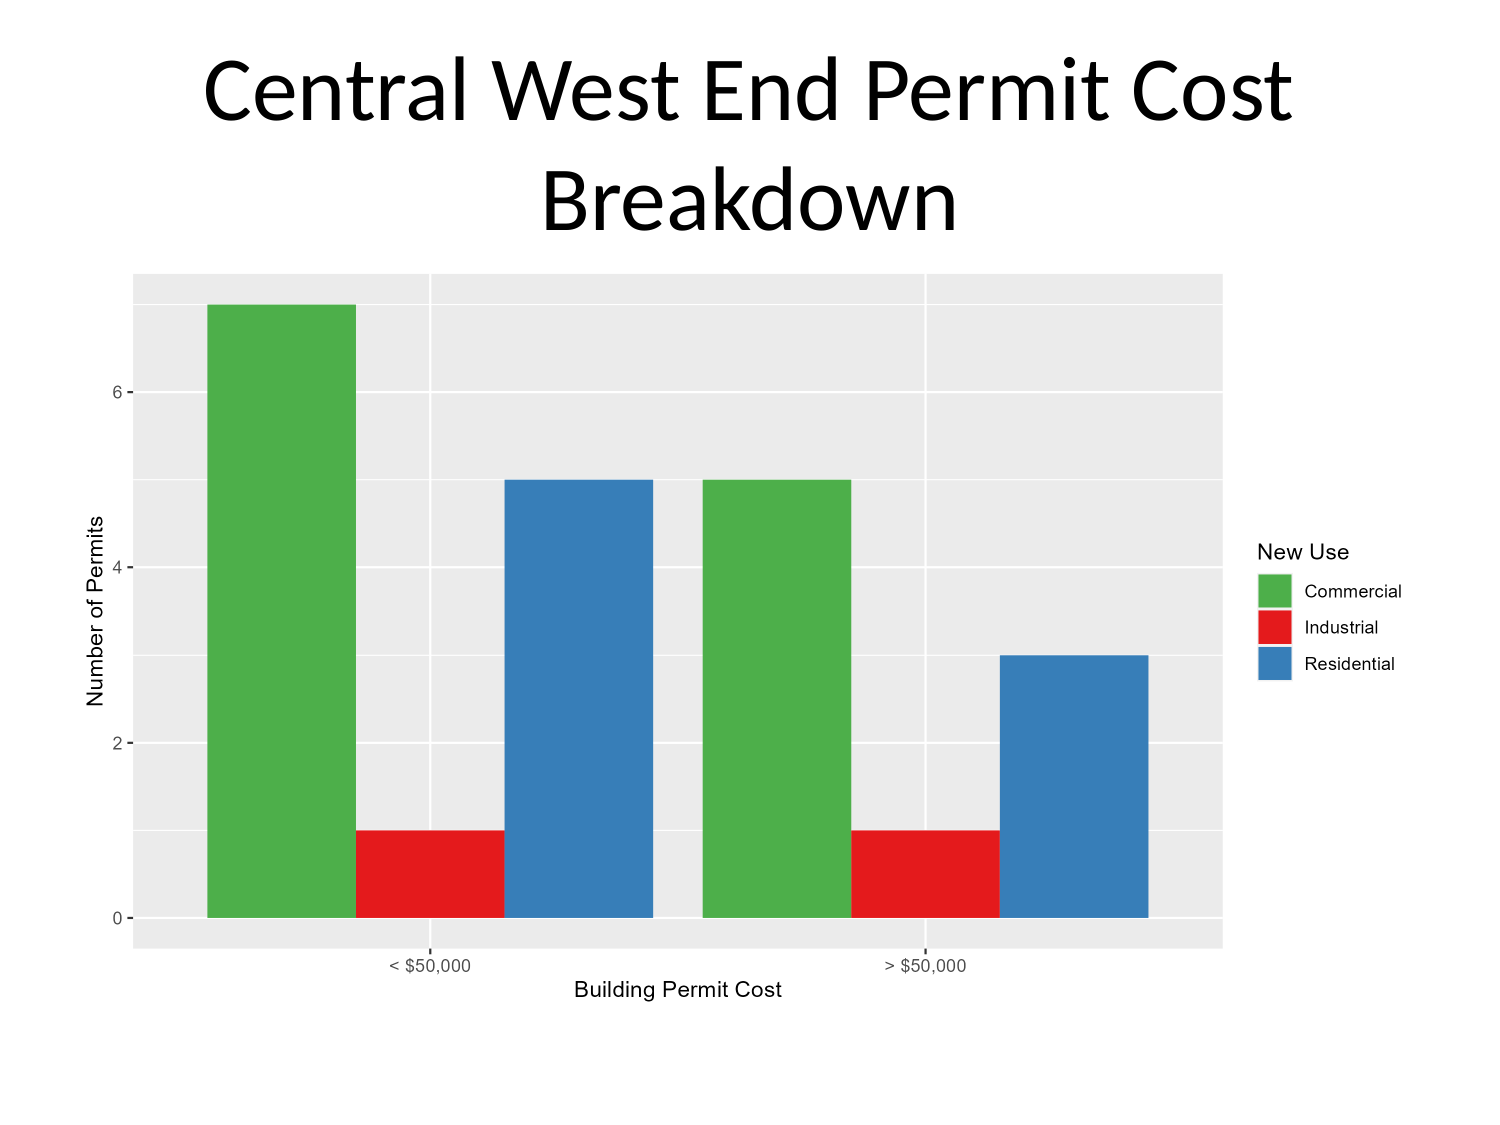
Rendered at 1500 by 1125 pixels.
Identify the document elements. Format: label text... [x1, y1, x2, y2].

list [74, 262, 1426, 1013]
title Central West End Permit Cost Breakdown [75, 45, 1425, 233]
